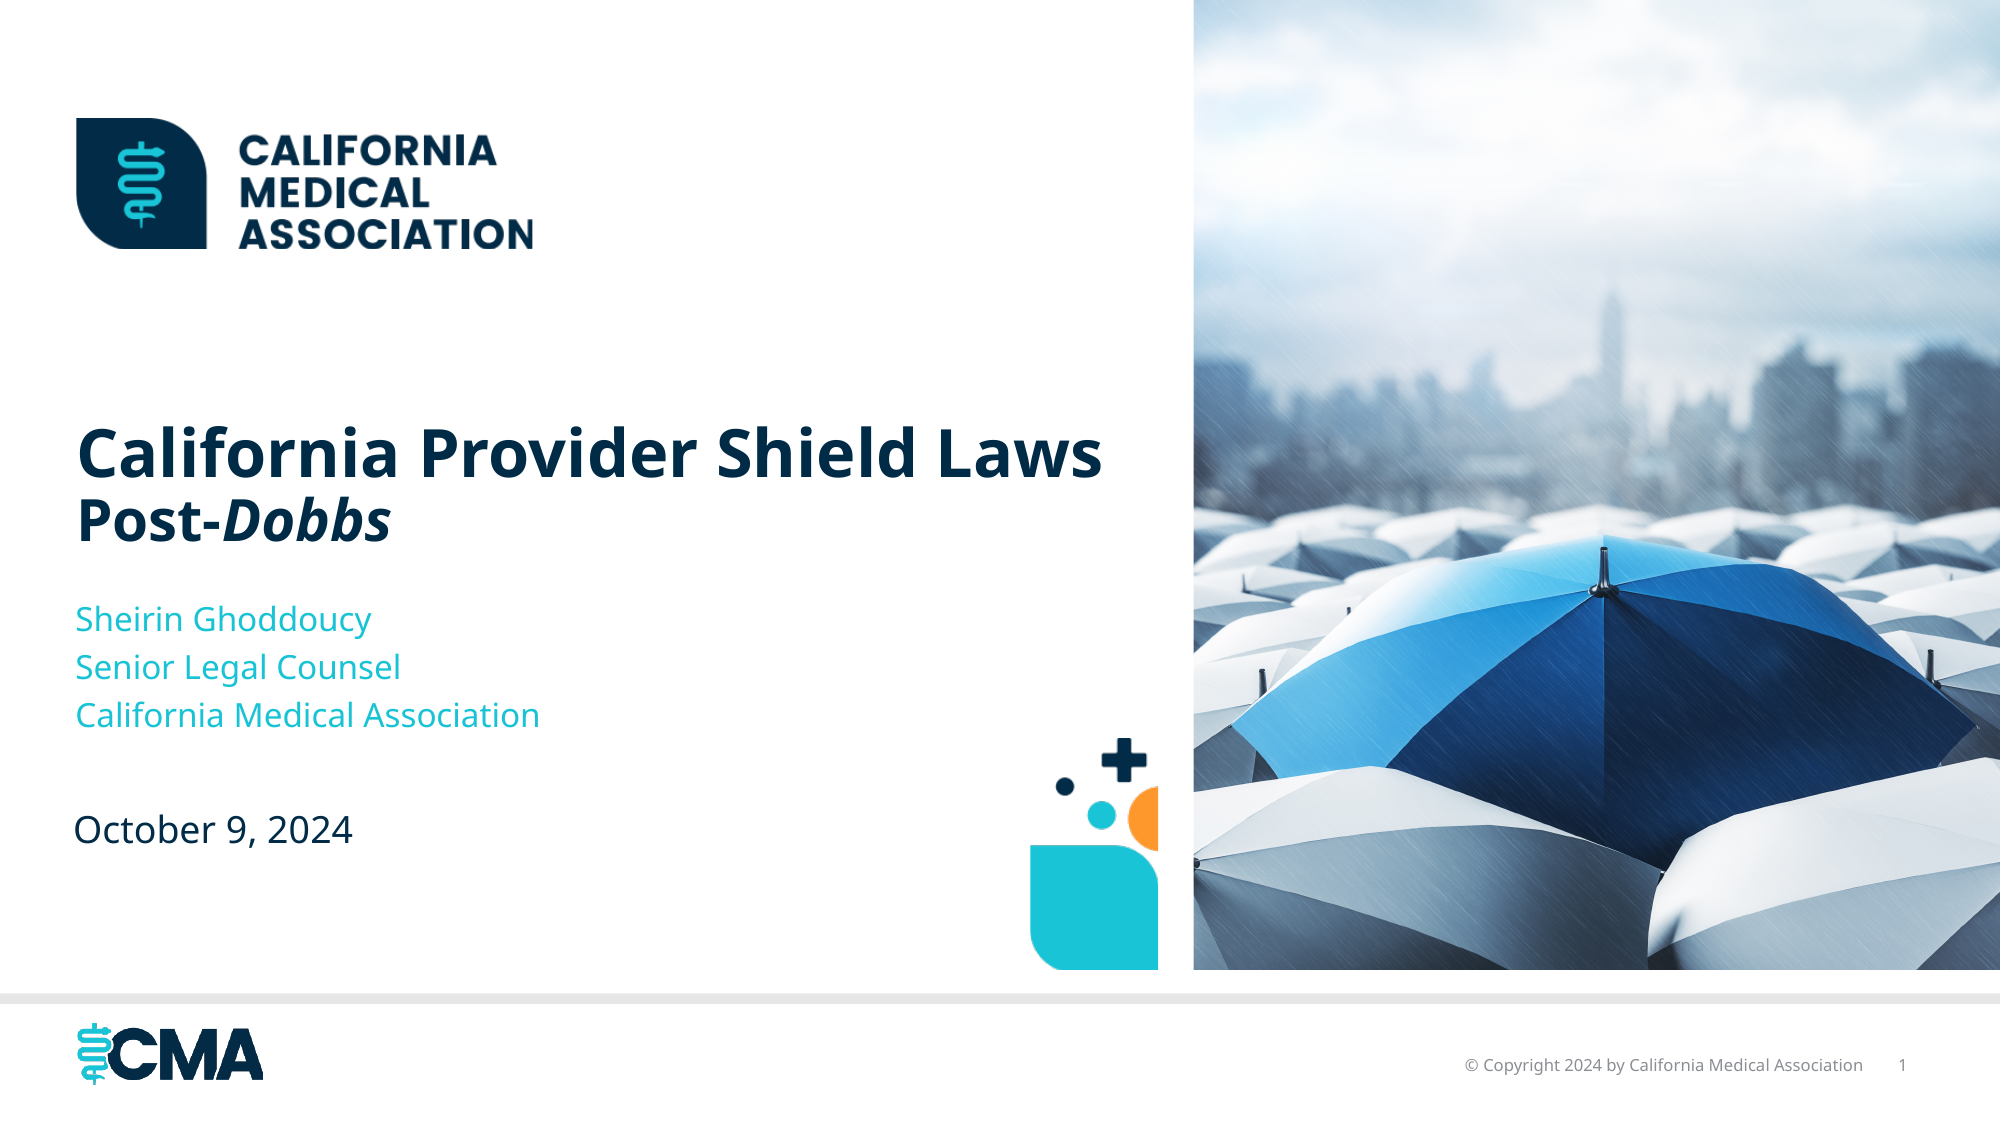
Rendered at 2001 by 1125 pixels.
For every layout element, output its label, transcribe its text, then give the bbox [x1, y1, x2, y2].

text_box Sheirin Ghoddoucy Senior Legal Counsel California Medical Association [75, 602, 938, 813]
title California Provider Shield Laws Post-Dobbs [76, 394, 1178, 580]
picture [1193, 0, 2000, 970]
list October 9, 2024 [73, 806, 941, 866]
